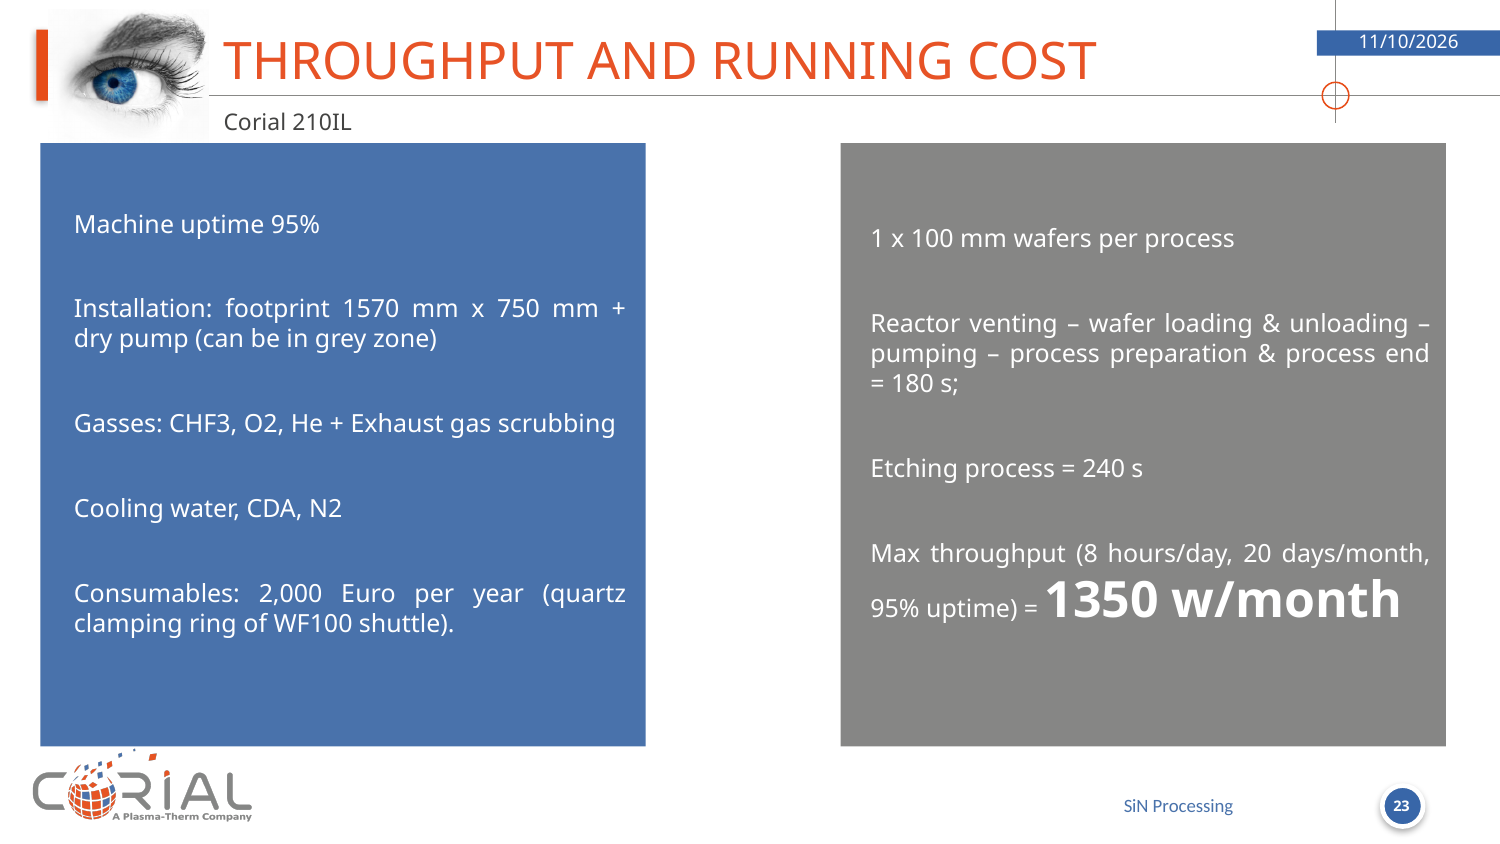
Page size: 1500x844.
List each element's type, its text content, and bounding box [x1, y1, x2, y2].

text_box 1 x 100 mm wafers per process Reactor venting – wafer loading & unloading – pumping – process preparation & process end = 180 s; Etching process = 240 s Max throughput (8 hours/day, 20 days/month, 95% uptime) = 1350 w/month [836, 215, 1446, 678]
title Throughput and running cost [208, 20, 1318, 98]
footer SiN Processing [1021, 785, 1336, 824]
list Corial 210IL [208, 100, 622, 141]
text_box [839, 141, 1448, 748]
picture [48, 9, 209, 141]
text_box Machine uptime 95% Installation: footprint 1570 mm x 750 mm + dry pump (can be in grey zone) Gasses: CHF3, O2, He + Exhaust gas scrubbing Cooling water, CDA, N2 Consumables: 2,000 Euro per year (quartz clamping ring of WF100 shuttle). [40, 200, 642, 703]
slide_number 23 [1376, 785, 1427, 827]
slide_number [1316, 30, 1500, 56]
text_box [38, 141, 648, 748]
